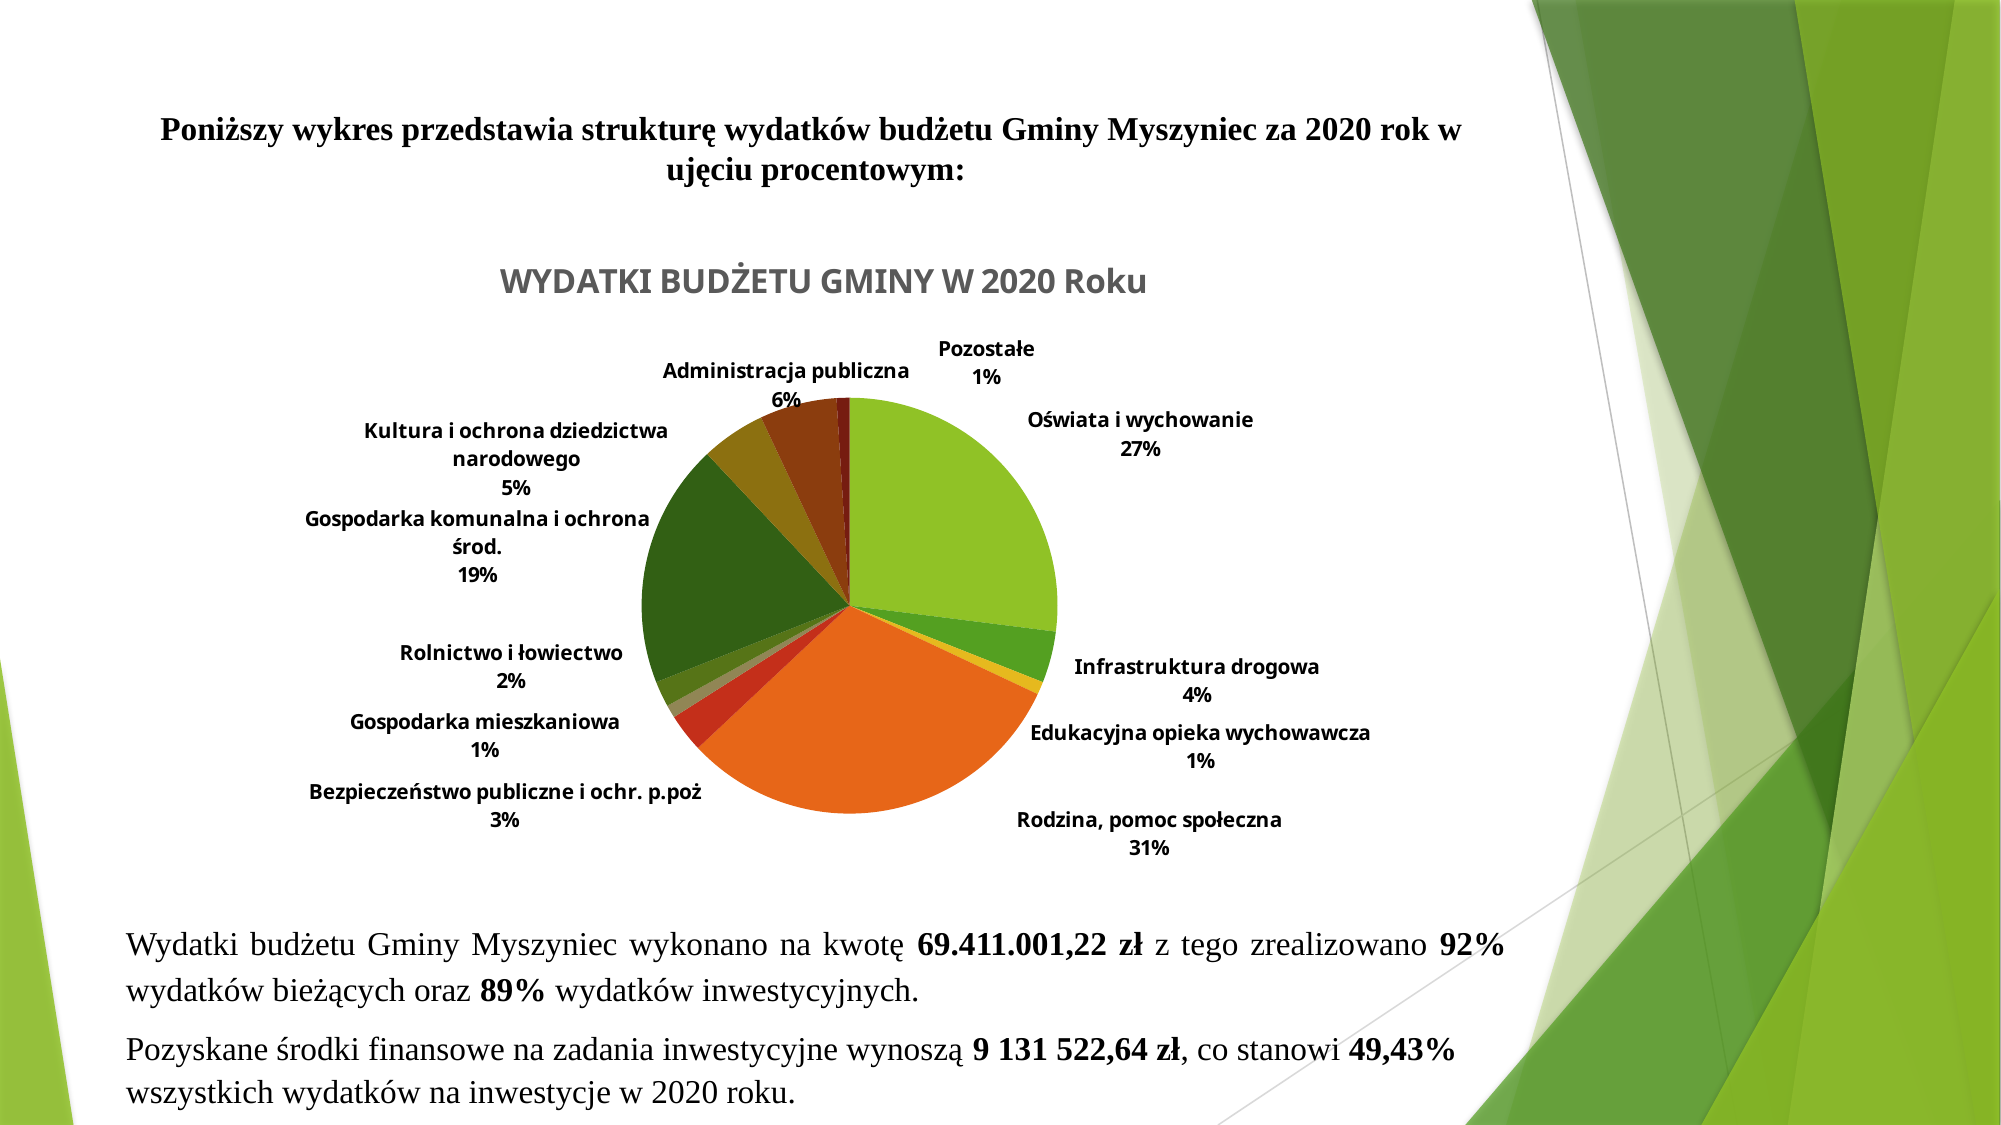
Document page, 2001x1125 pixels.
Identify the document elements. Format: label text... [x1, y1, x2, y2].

title Poniższy wykres przedstawia strukturę wydatków budżetu Gminy Myszyniec za 2020 rok w ujęciu procentowym: [111, 99, 1522, 234]
text_box Wydatki budżetu Gminy Myszyniec wykonano na kwotę 69.411.001,22 zł z tego zrealizowano 92% wydatków bieżących oraz 89% wydatków inwestycyjnych. Pozyskane środki finansowe na zadania inwestycyjne wynoszą 9 131 522,64 zł, co stanowi 49,43% wszystkich wydatków na inwestycje w 2020 roku. [111, 908, 1522, 1118]
chart [110, 234, 1522, 891]
